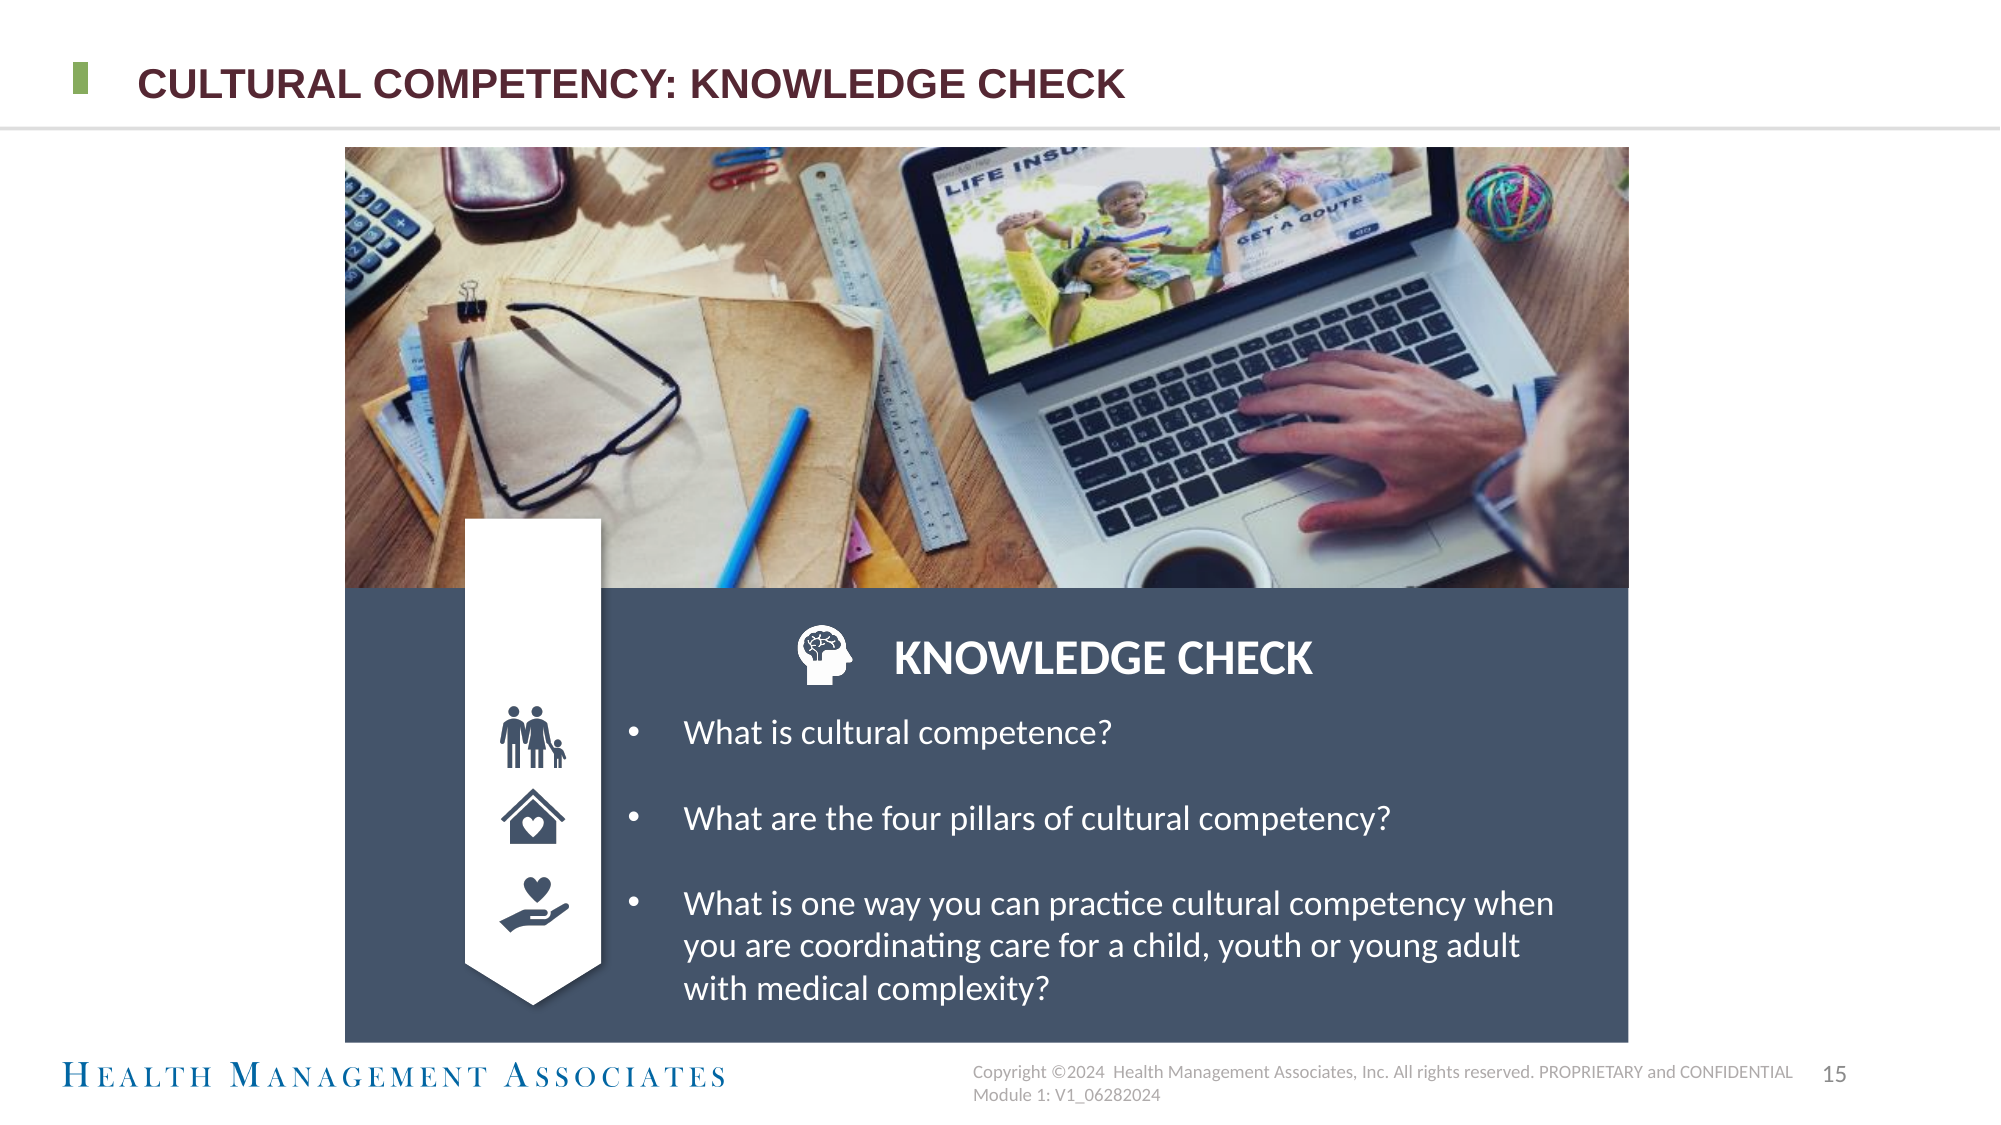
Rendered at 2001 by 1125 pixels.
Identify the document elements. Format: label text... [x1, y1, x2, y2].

text_box [344, 588, 1629, 1044]
picture [786, 619, 864, 691]
text_box [465, 588, 602, 1006]
picture [342, 147, 1629, 588]
title Cultural Competency: KNOWLEDGE CHECK [137, 62, 1863, 108]
picture [62, 1062, 612, 1087]
text_box KNOWLEDGE CHECK What is cultural competence? What are the four pillars of cultural competency? What is one way you can practice cultural competency when you are coordinating care for a child, youth or young adult with medical complexity? [612, 611, 1596, 1125]
picture [496, 866, 572, 942]
picture [496, 779, 570, 853]
picture [496, 700, 570, 774]
slide_number 15 [1412, 1042, 1863, 1103]
